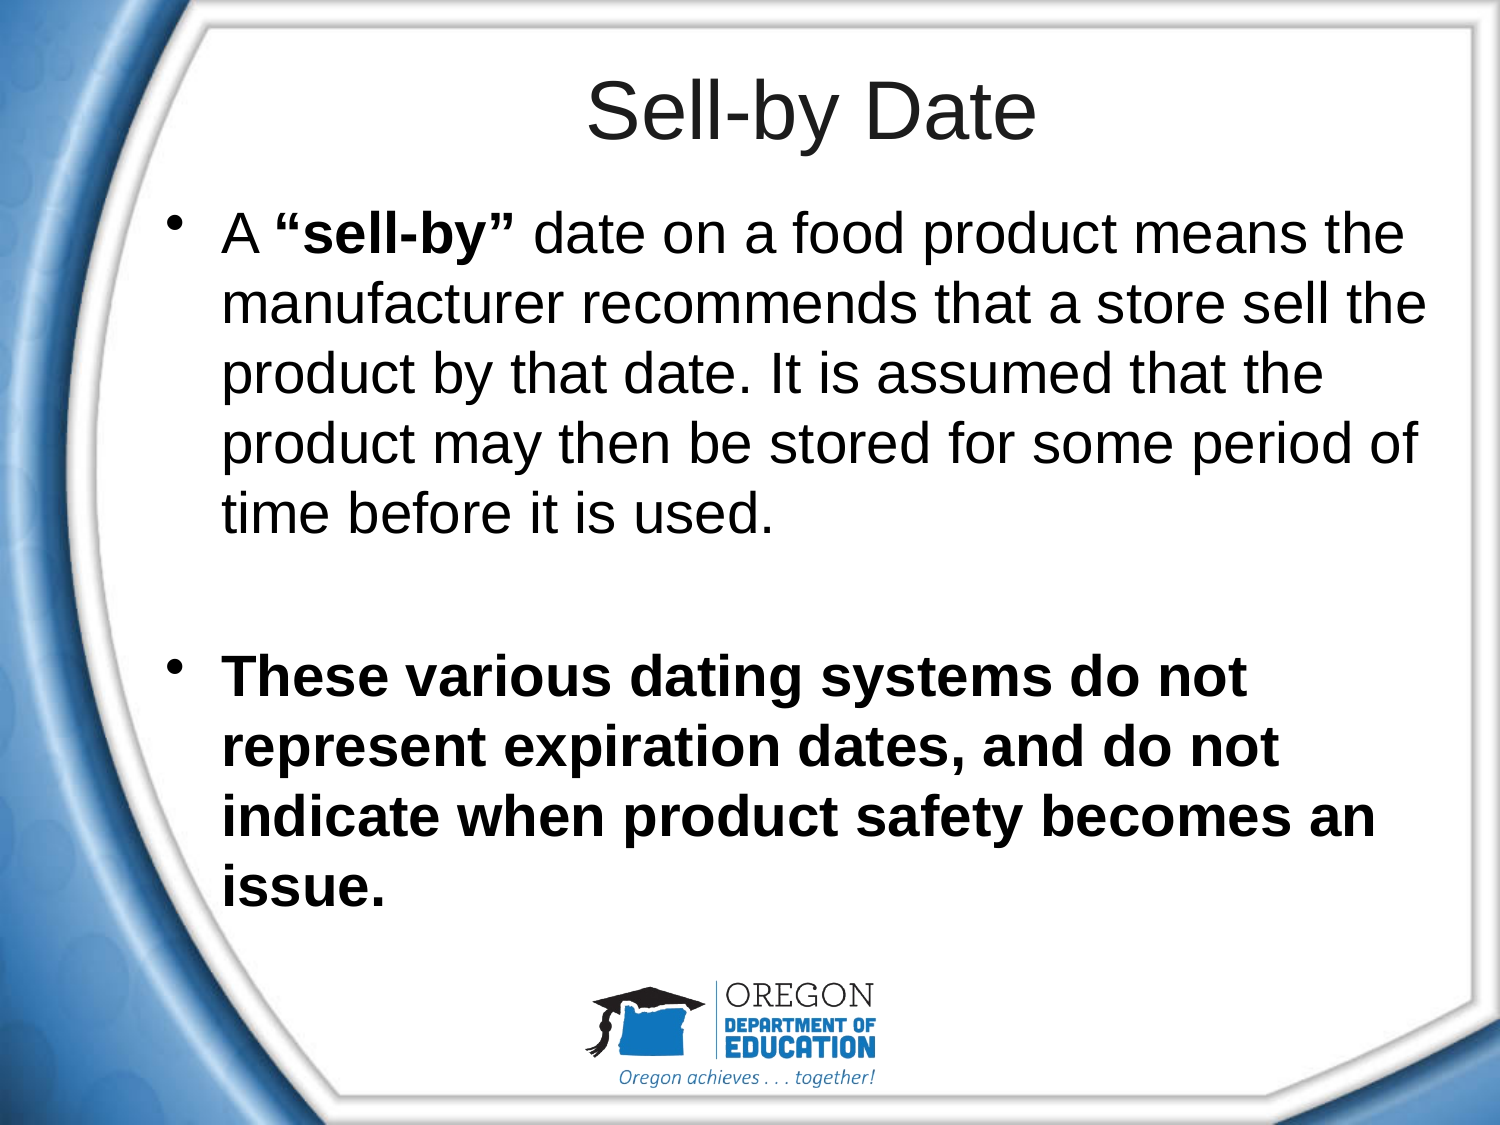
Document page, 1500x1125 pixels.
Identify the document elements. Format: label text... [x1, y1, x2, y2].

picture [0, 0, 1500, 1125]
title Sell-by Date [137, 12, 1488, 200]
list A “sell-by” date on a food product means the manufacturer recommends that a store sell the product by that date. It is assumed that the product may then be stored for some period of time before it is used. These various dating systems do not represent expiration dates, and do not indicate when product safety becomes an issue. [150, 187, 1500, 988]
